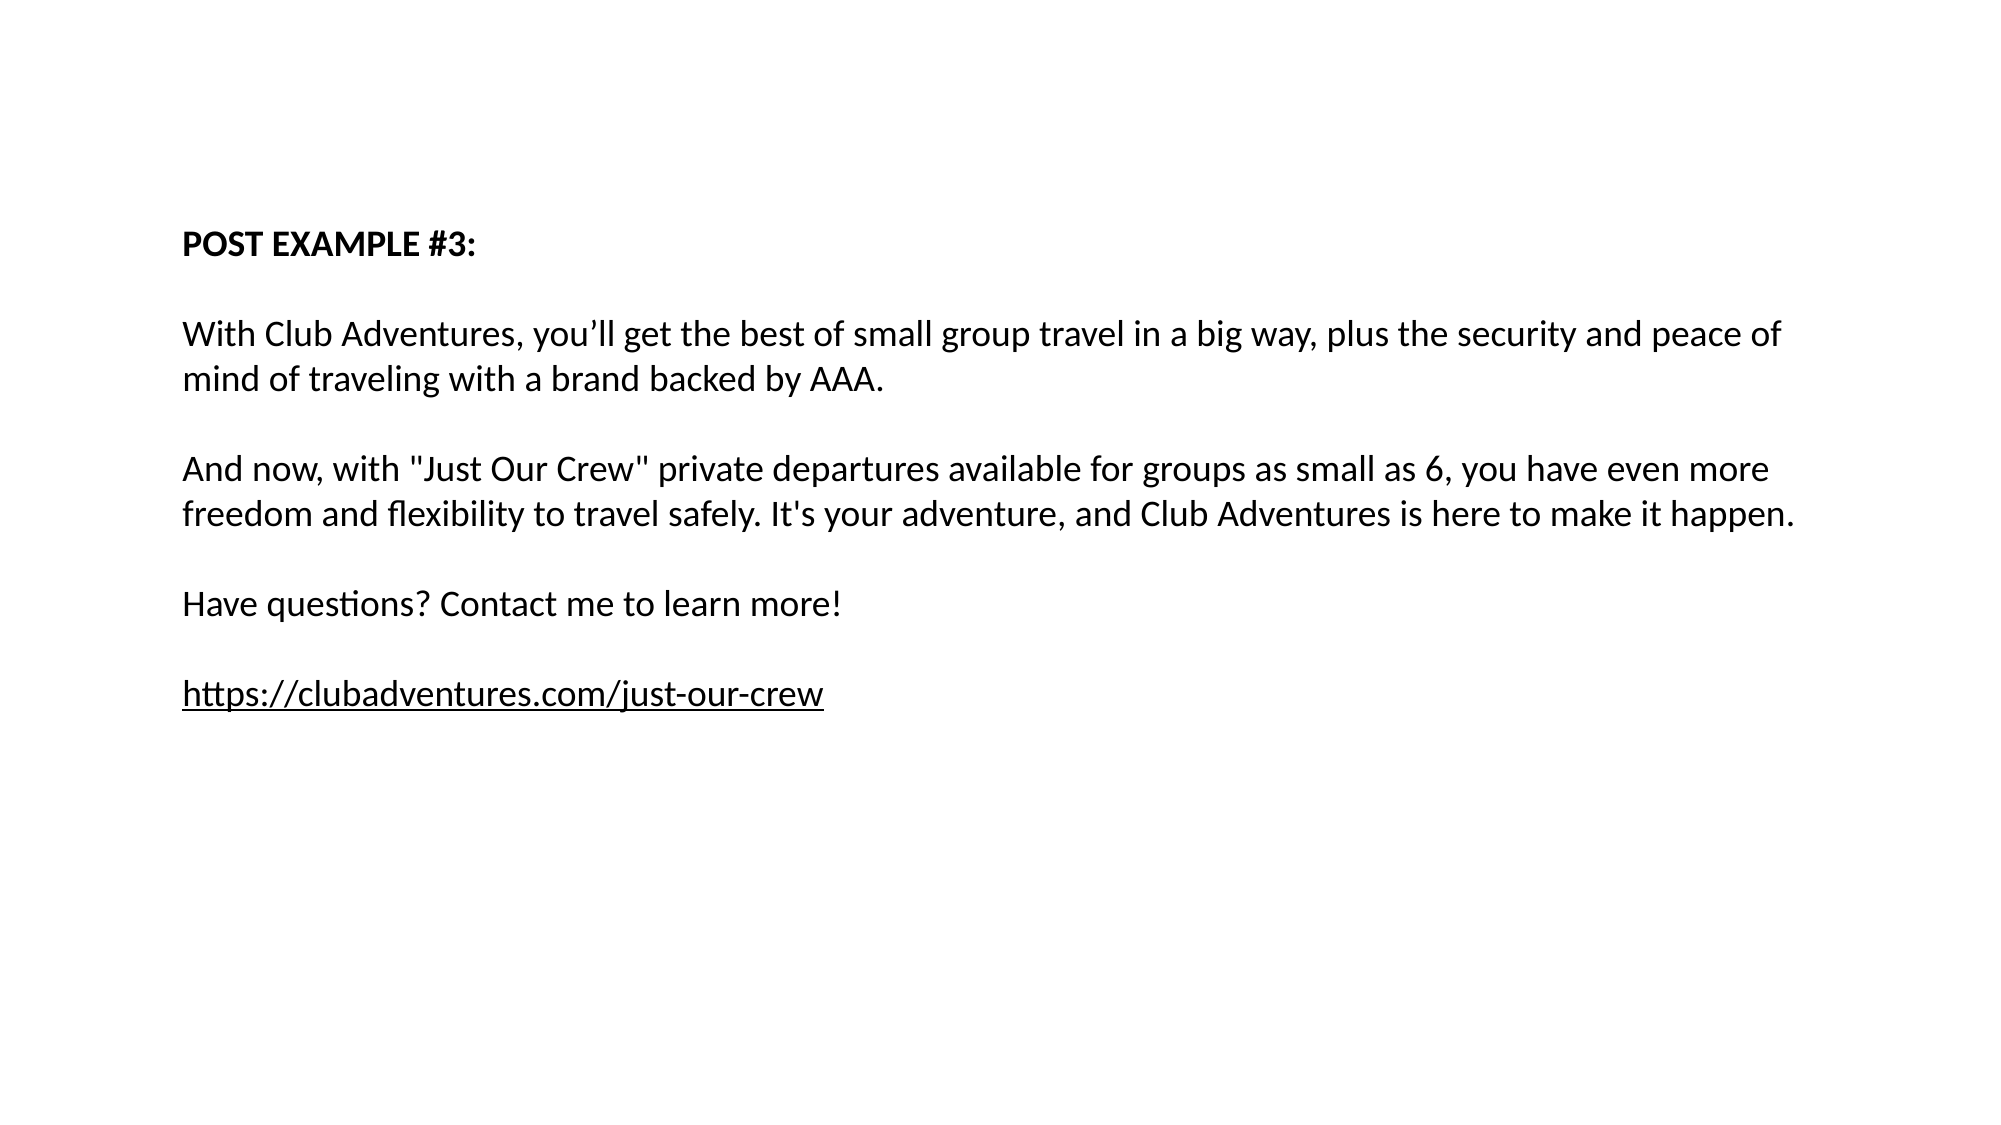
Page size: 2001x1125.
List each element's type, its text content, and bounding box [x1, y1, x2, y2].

text_box POST EXAMPLE #3: With Club Adventures, you’ll get the best of small group travel in a big way, plus the security and peace of mind of traveling with a brand backed by AAA. And now, with "Just Our Crew" private departures available for groups as small as 6, you have even more freedom and flexibility to travel safely. It's your adventure, and Club Adventures is here to make it happen. Have questions? Contact me to learn more! https://clubadventures.com/just-our-crew [167, 211, 1833, 767]
